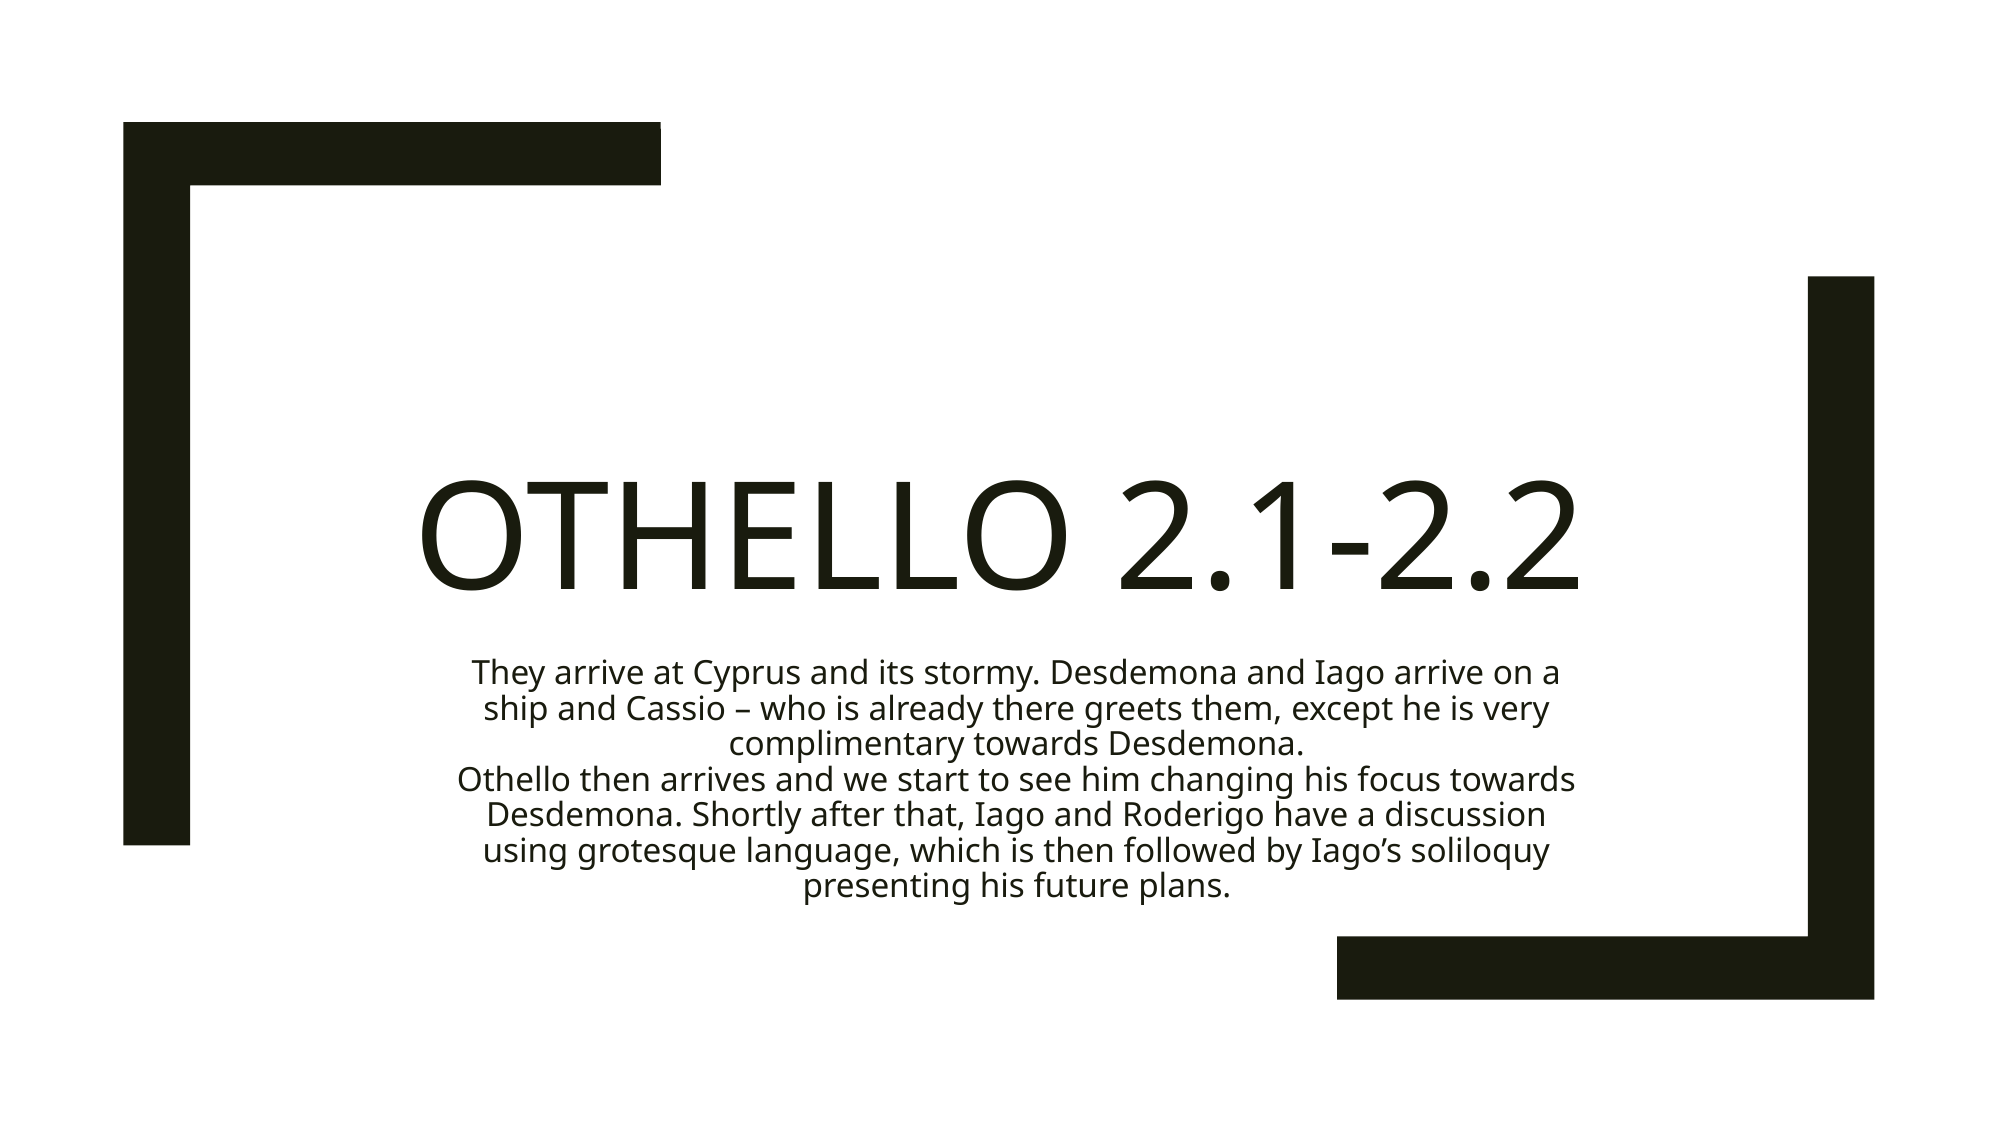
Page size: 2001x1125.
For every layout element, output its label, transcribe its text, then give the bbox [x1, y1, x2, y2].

title Othello 2.1-2.2 [313, 284, 1687, 630]
subtitle They arrive at Cyprus and its stormy. Desdemona and Iago arrive on a ship and Cassio – who is already there greets them, except he is very complimentary towards Desdemona. Othello then arrives and we start to see him changing his focus towards Desdemona. Shortly after that, Iago and Roderigo have a discussion using grotesque language, which is then followed by Iago’s soliloquy presenting his future plans. [439, 648, 1596, 887]
